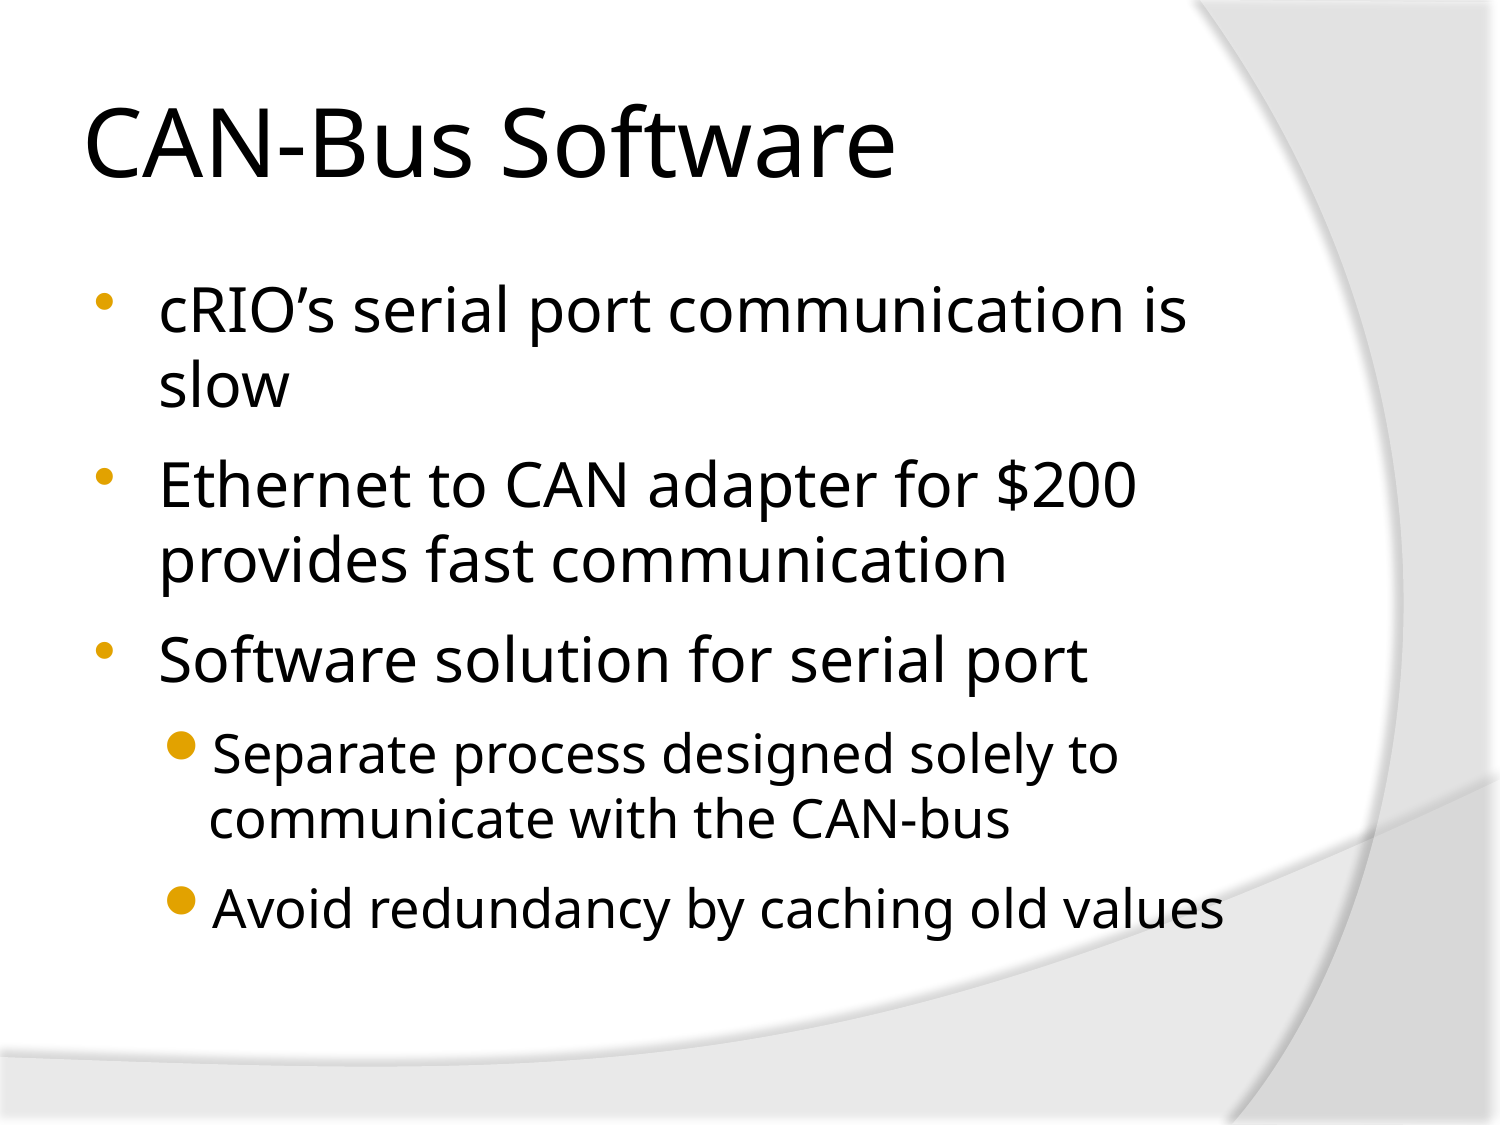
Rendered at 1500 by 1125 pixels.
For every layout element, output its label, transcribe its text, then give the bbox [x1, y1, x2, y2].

title CAN-Bus Software [74, 44, 1301, 233]
list cRIO’s serial port communication is slow Ethernet to CAN adapter for $200 provides fast communication Software solution for serial port Separate process designed solely to communicate with the CAN-bus Avoid redundancy by caching old values [74, 262, 1301, 1006]
